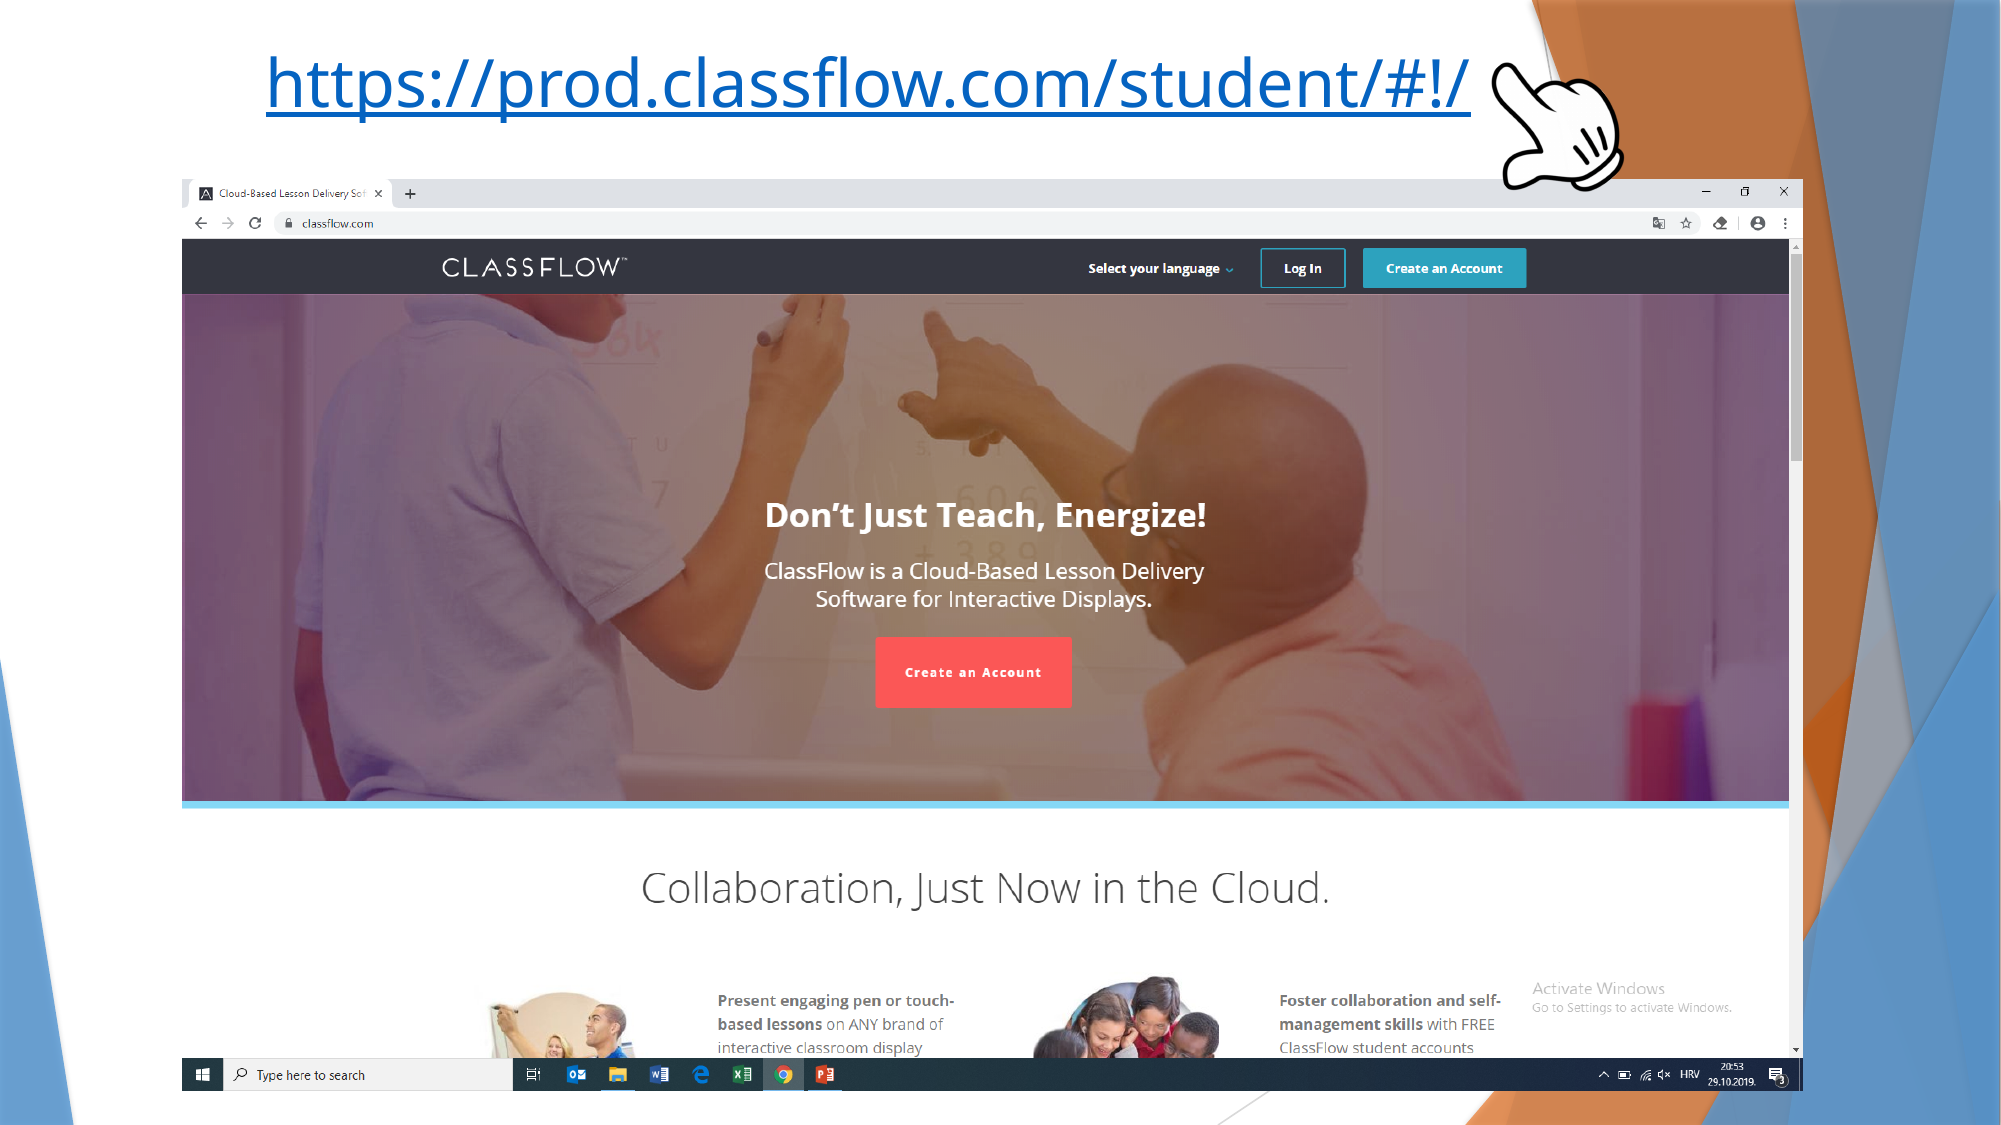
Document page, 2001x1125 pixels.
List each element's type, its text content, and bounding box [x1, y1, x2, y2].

picture [1444, 26, 1648, 209]
text_box https://prod.classflow.com/student/#!/ [250, 33, 1536, 140]
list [181, 179, 1804, 1092]
